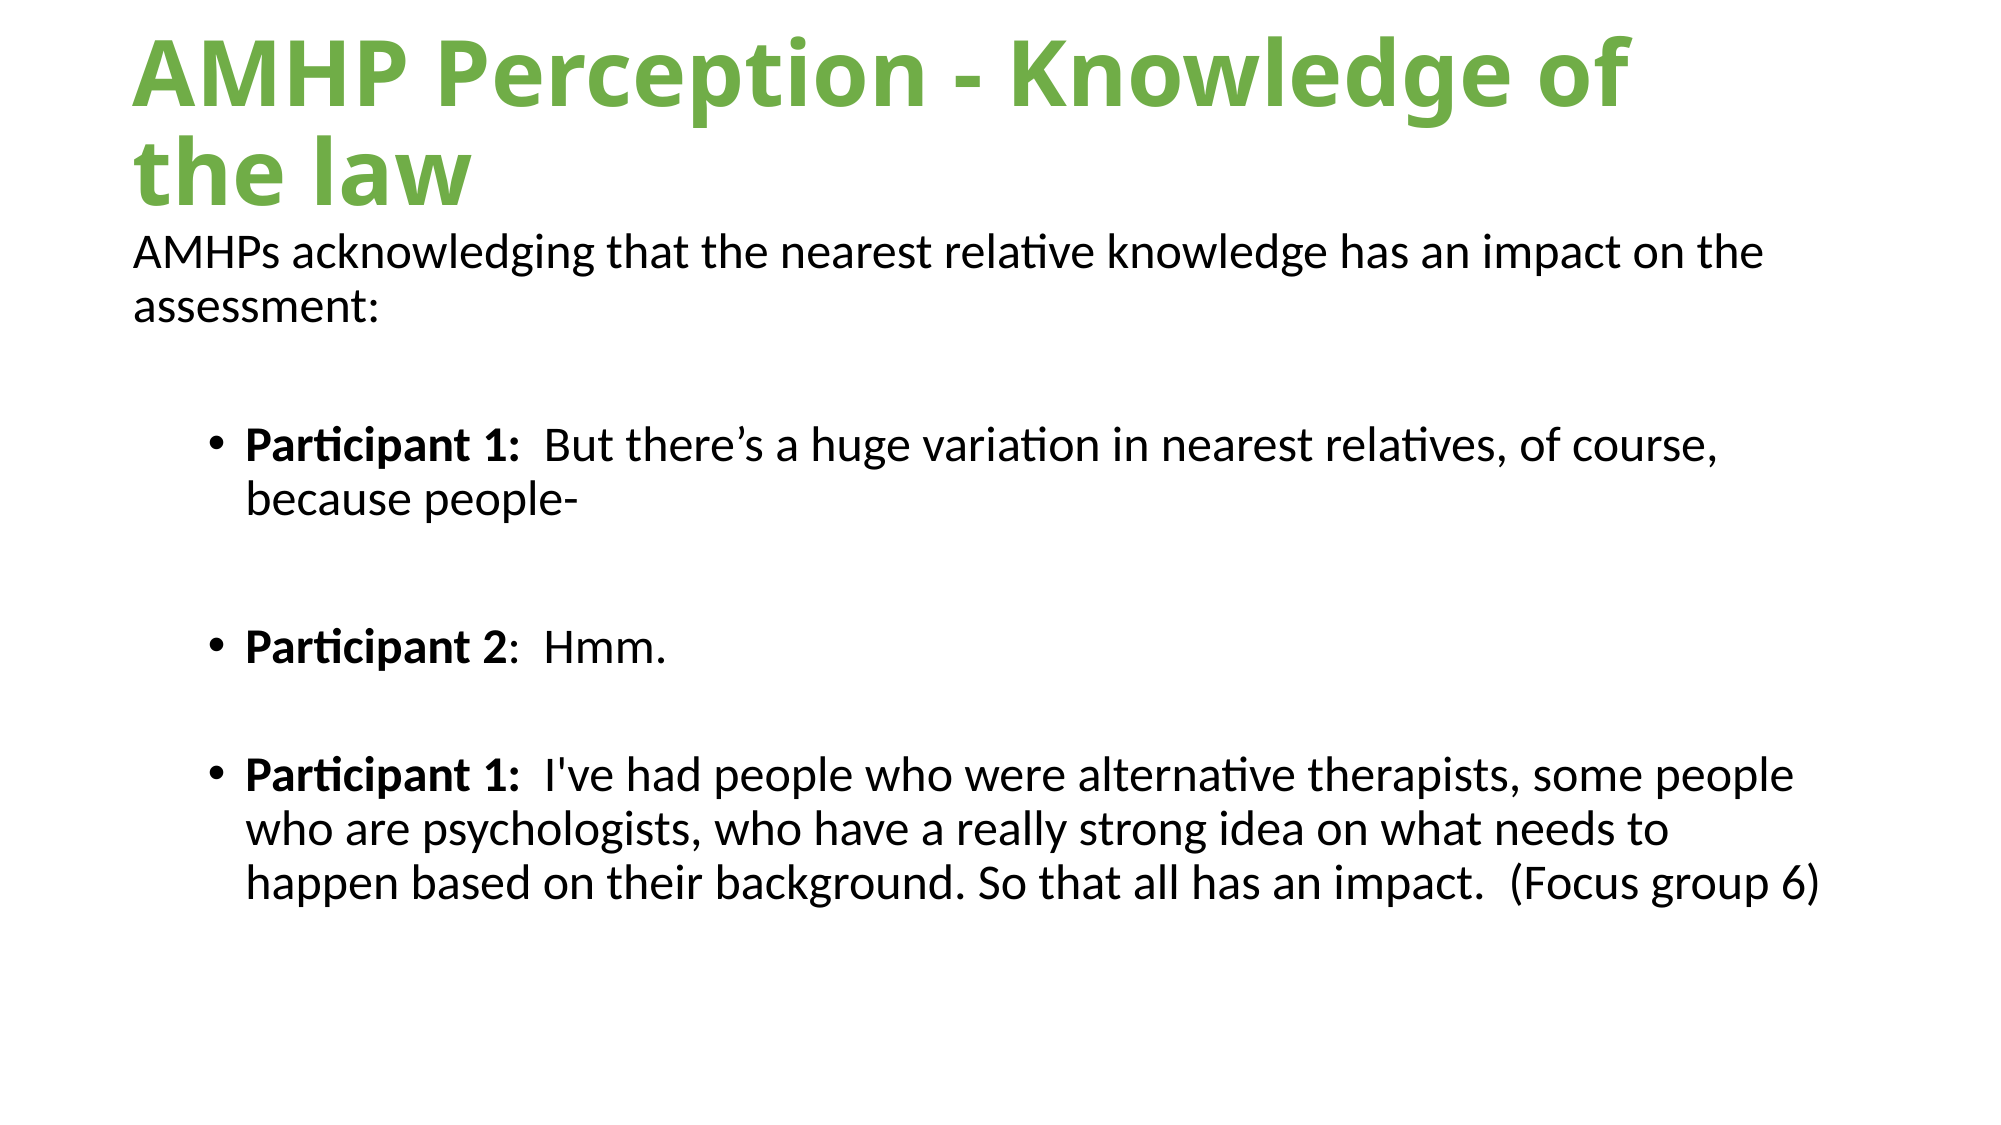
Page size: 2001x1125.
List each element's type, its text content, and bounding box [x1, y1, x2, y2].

list AMHPs acknowledging that the nearest relative knowledge has an impact on the assessment: Participant 1: But there’s a huge variation in nearest relatives, of course, because people- Participant 2: Hmm. Participant 1: I've had people who were alternative therapists, some people who are psychologists, who have a really strong idea on what needs to happen based on their background. So that all has an impact. (Focus group 6) [117, 217, 1850, 972]
title AMHP Perception - Knowledge of the law [117, 79, 1698, 173]
